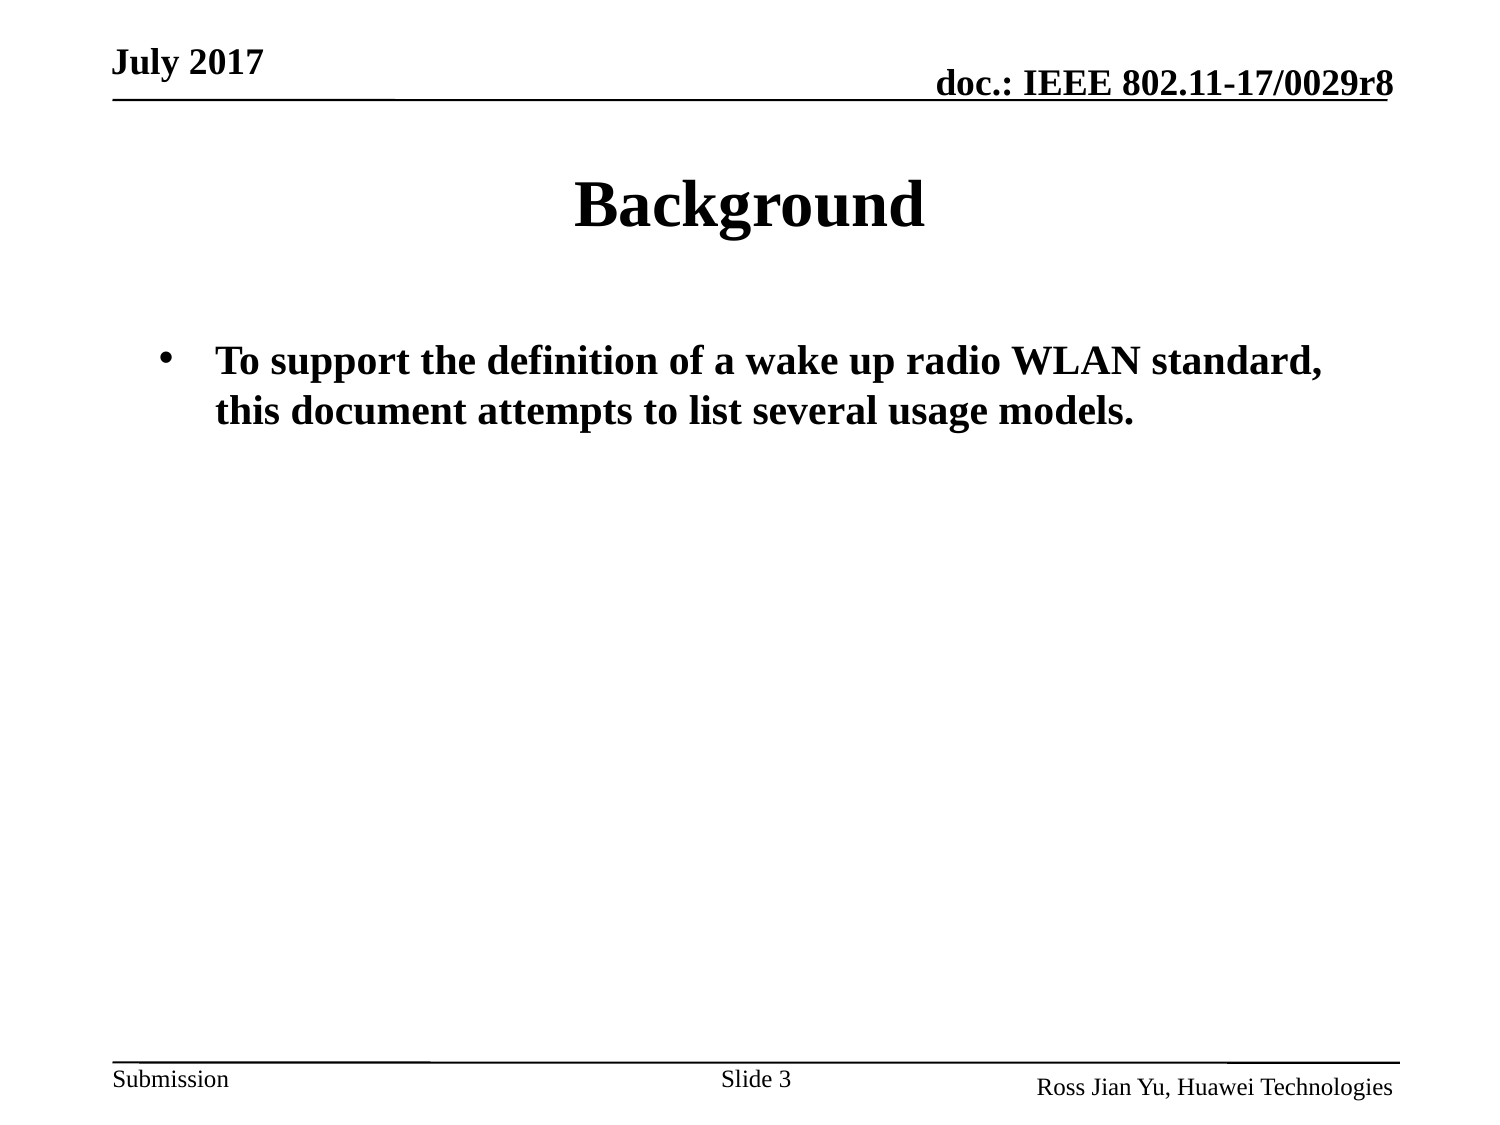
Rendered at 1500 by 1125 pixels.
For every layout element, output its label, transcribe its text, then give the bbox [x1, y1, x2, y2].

title Background [112, 112, 1388, 288]
text_box Ross Jian Yu, Huawei Technologies [871, 1070, 1394, 1100]
slide_number Slide 3 [712, 1061, 800, 1123]
list To support the definition of a wake up radio WLAN standard, this document attempts to list several usage models. [87, 324, 1363, 1000]
text_box July 2017 [110, 37, 419, 83]
